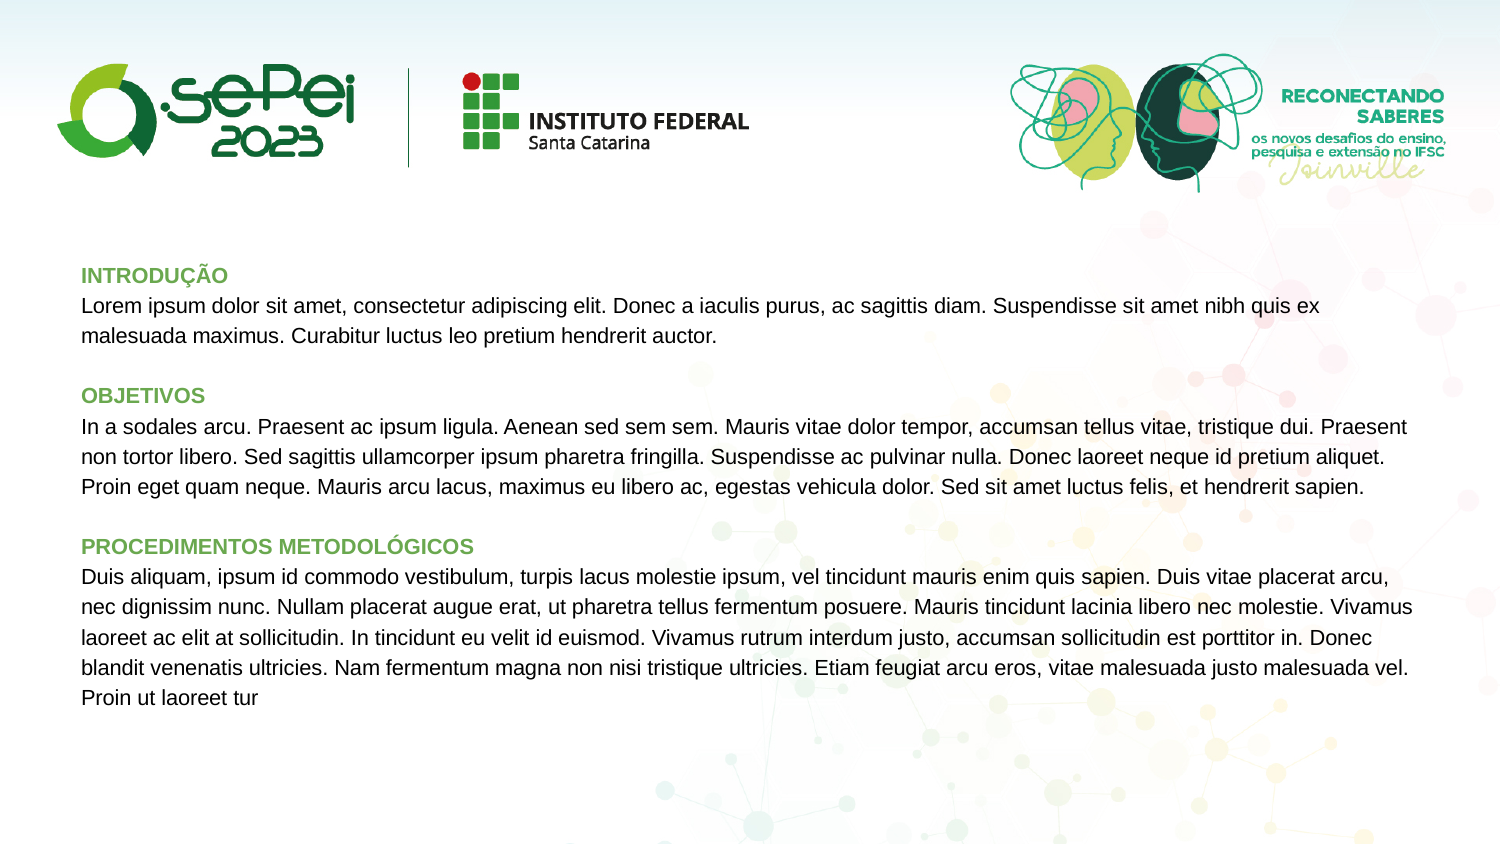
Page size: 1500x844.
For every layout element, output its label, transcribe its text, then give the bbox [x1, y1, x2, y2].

text_box INTRODUÇÃO Lorem ipsum dolor sit amet, consectetur adipiscing elit. Donec a iaculis purus, ac sagittis diam. Suspendisse sit amet nibh quis ex malesuada maximus. Curabitur luctus leo pretium hendrerit auctor. OBJETIVOS In a sodales arcu. Praesent ac ipsum ligula. Aenean sed sem sem. Mauris vitae dolor tempor, accumsan tellus vitae, tristique dui. Praesent non tortor libero. Sed sagittis ullamcorper ipsum pharetra fringilla. Suspendisse ac pulvinar nulla. Donec laoreet neque id pretium aliquet. Proin eget quam neque. Mauris arcu lacus, maximus eu libero ac, egestas vehicula dolor. Sed sit amet luctus felis, et hendrerit sapien. PROCEDIMENTOS METODOLÓGICOS Duis aliquam, ipsum id commodo vestibulum, turpis lacus molestie ipsum, vel tincidunt mauris enim quis sapien. Duis vitae placerat arcu, nec dignissim nunc. Nullam placerat augue erat, ut pharetra tellus fermentum posuere. Mauris tincidunt lacinia libero nec molestie. Vivamus laoreet ac elit at sollicitudin. In tincidunt eu velit id euismod. Vivamus rutrum interdum justo, accumsan sollicitudin est porttitor in. Donec blandit venenatis ultricies. Nam fermentum magna non nisi tristique ultricies. Etiam feugiat arcu eros, vitae malesuada justo malesuada vel. Proin ut laoreet tur [66, 242, 1434, 775]
picture [0, 0, 1500, 844]
